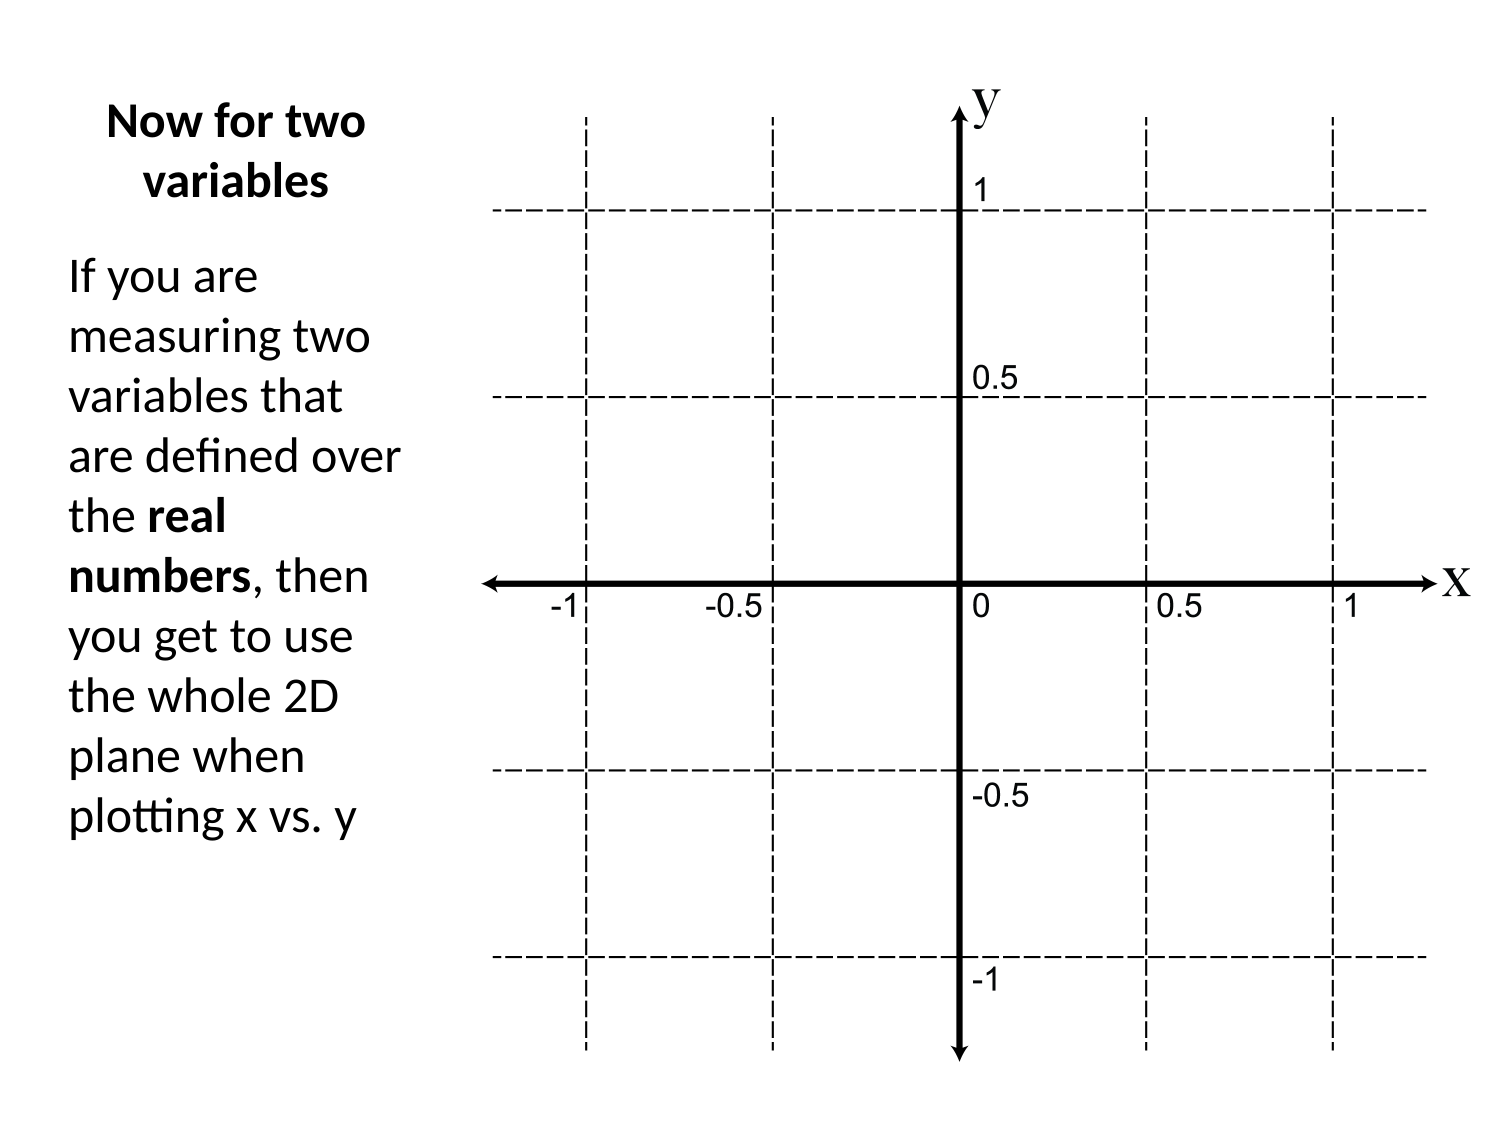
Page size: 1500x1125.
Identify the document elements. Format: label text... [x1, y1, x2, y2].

picture [480, 61, 1471, 1063]
title Now for two variables [53, 44, 420, 235]
list If you are measuring two variables that are defined over the real numbers, then you get to use the whole 2D plane when plotting x vs. y [53, 235, 420, 1062]
